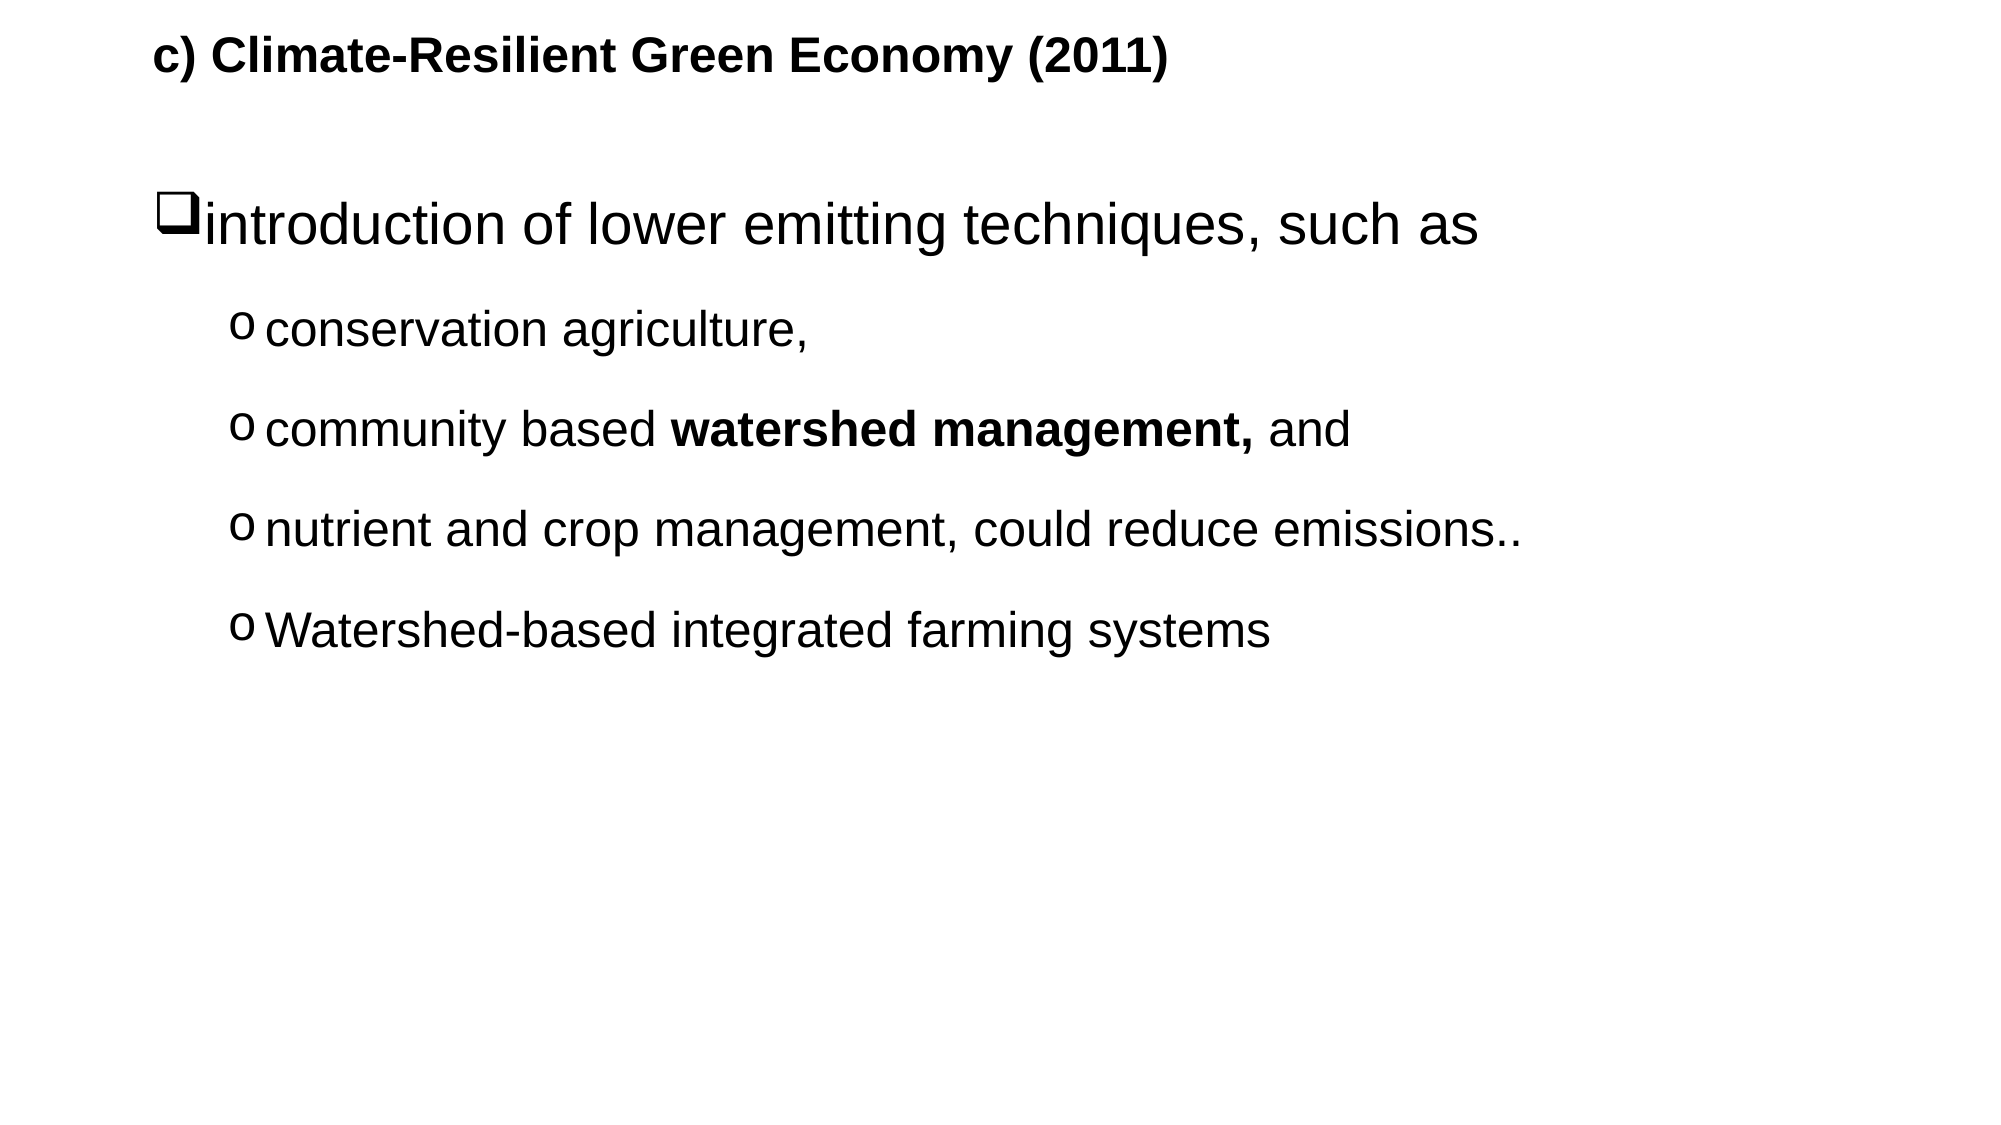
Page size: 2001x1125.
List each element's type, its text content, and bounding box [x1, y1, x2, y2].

title c) Climate-Resilient Green Economy (2011) [137, 17, 1863, 96]
list introduction of lower emitting techniques, such as conservation agriculture, community based watershed management, and nutrient and crop management, could reduce emissions.. Watershed-based integrated farming systems [137, 143, 1724, 1014]
